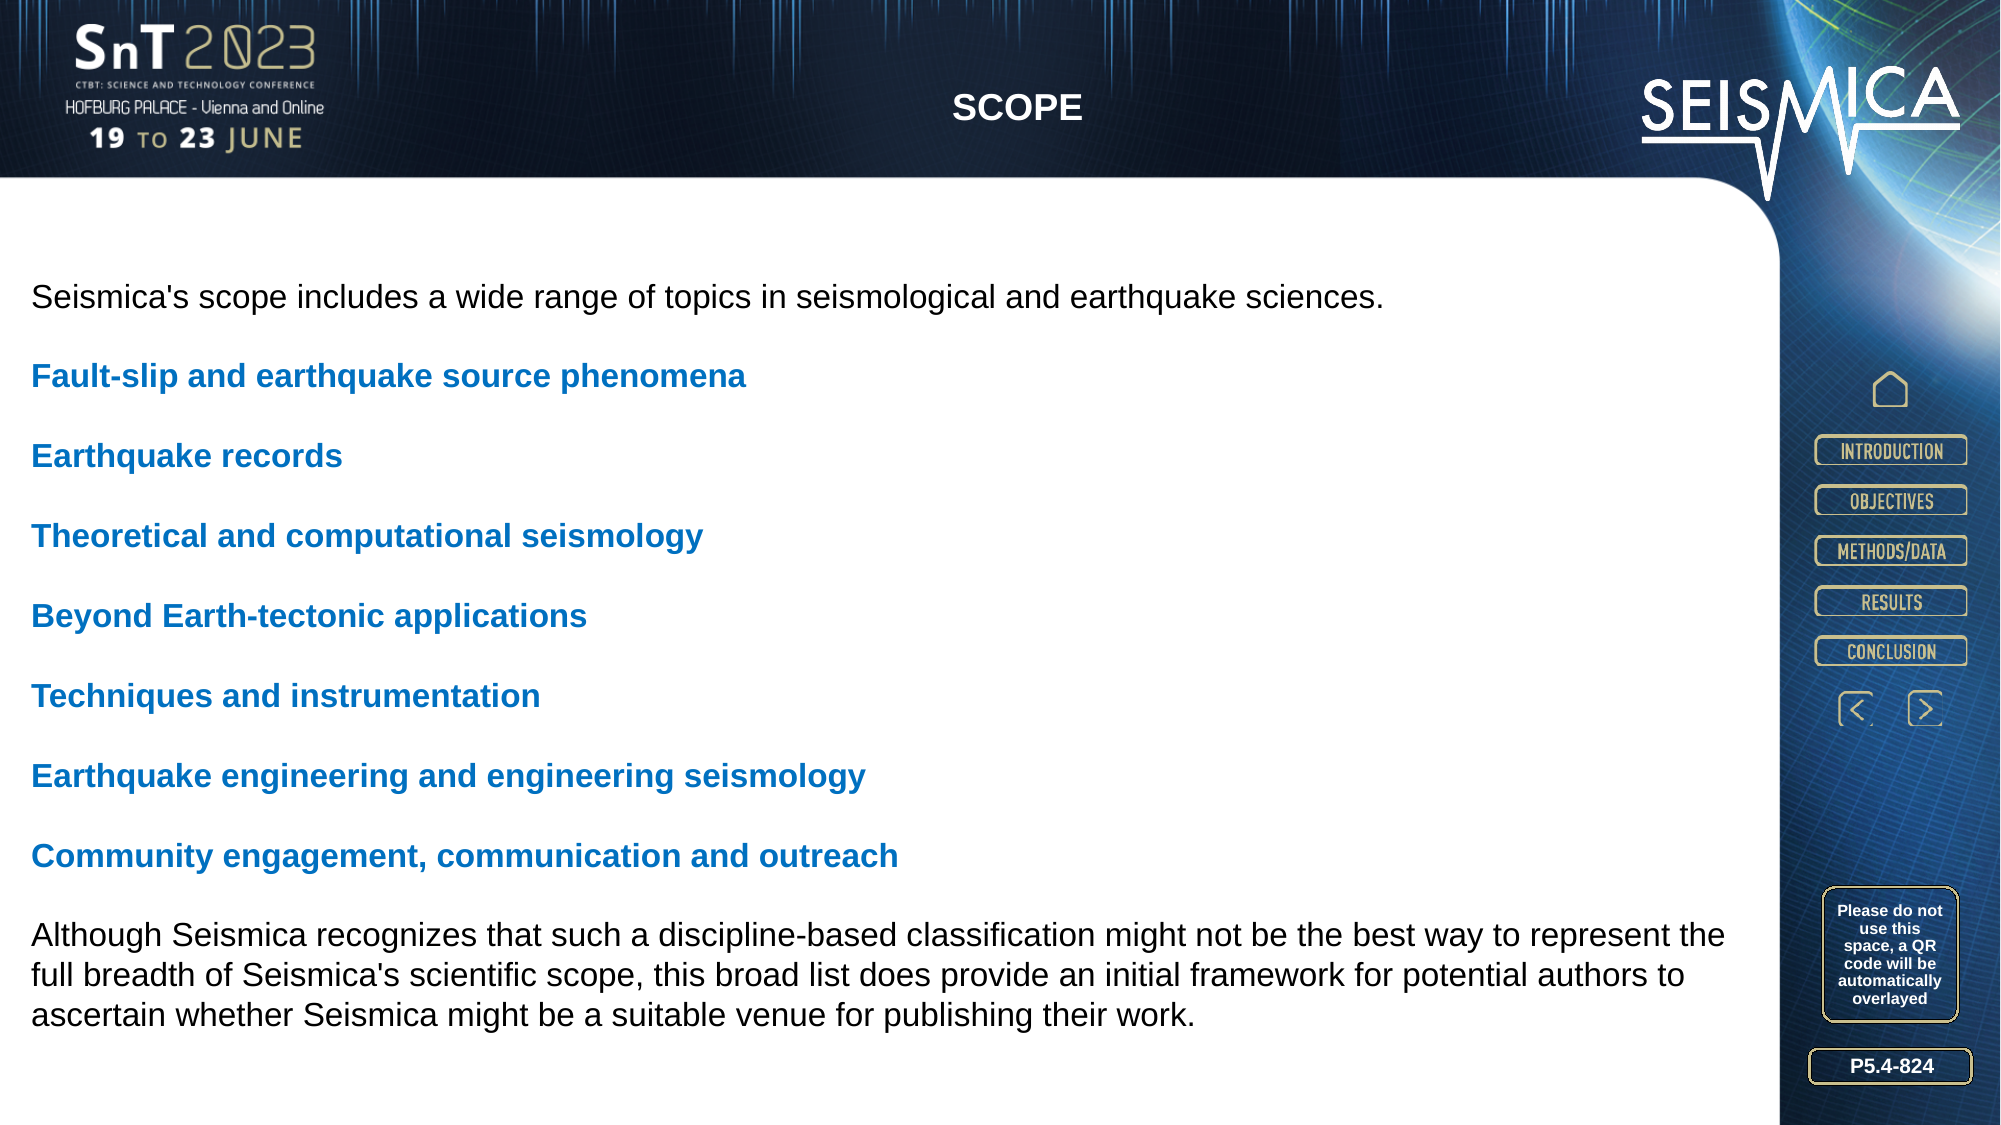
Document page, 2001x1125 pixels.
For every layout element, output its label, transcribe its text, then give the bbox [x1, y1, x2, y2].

text_box P5.4-824 [1824, 1047, 1960, 1086]
text_box Please do not use this space, a QR code will be automatically overlayed [1821, 894, 1959, 1017]
text_box Seismica's scope includes a wide range of topics in seismological and earthquake sciences. Fault-slip and earthquake source phenomena Earthquake records Theoretical and computational seismology Beyond Earth-tectonic applications Techniques and instrumentation Earthquake engineering and engineering seismology Community engagement, communication and outreach Although Seismica recognizes that such a discipline-based classification might not be the best way to represent the full breadth of Seismica's scientific scope, this broad list does provide an initial framework for potential authors to ascertain whether Seismica might be a suitable venue for publishing their work. [16, 267, 1787, 1111]
text_box SCOPE [359, 43, 1619, 136]
picture [0, 0, 2001, 1125]
